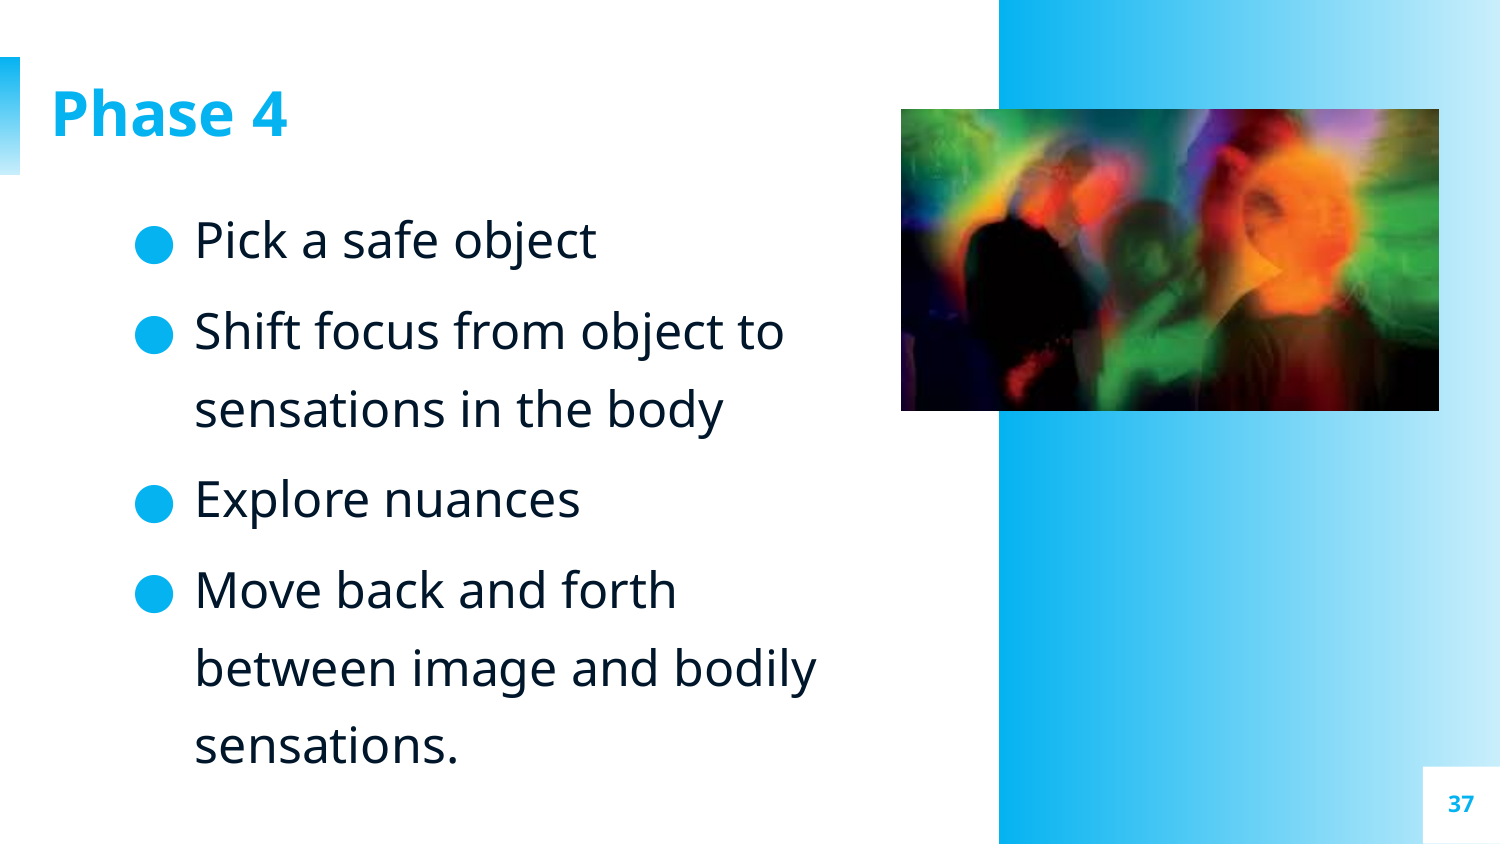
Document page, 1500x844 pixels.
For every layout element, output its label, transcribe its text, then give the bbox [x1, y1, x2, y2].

title Phase 4 [50, 58, 779, 175]
slide_number ‹#› [1422, 766, 1500, 844]
list Pick a safe object Shift focus from object to sensations in the body Explore nuances Move back and forth between image and bodily sensations. [119, 190, 877, 720]
picture [901, 108, 1440, 412]
